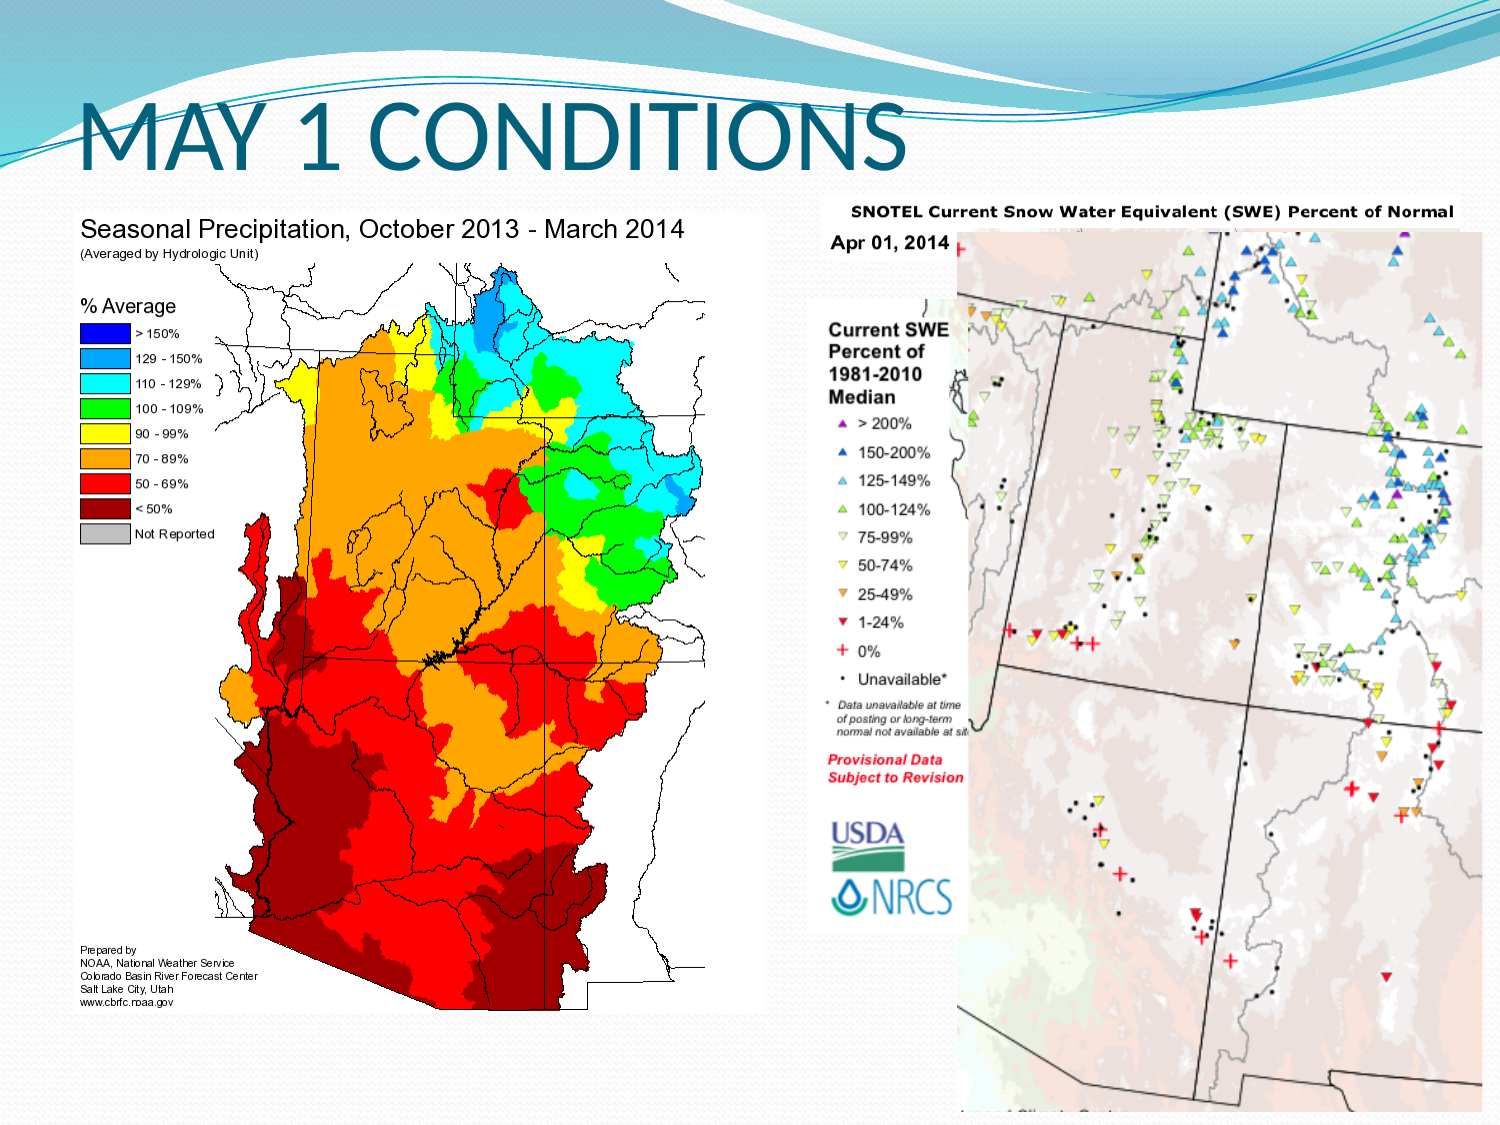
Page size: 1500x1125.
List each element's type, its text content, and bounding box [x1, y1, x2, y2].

title MAY 1 CONDITIONS [75, 3, 1438, 191]
picture [807, 194, 1483, 1112]
picture [74, 213, 766, 1014]
